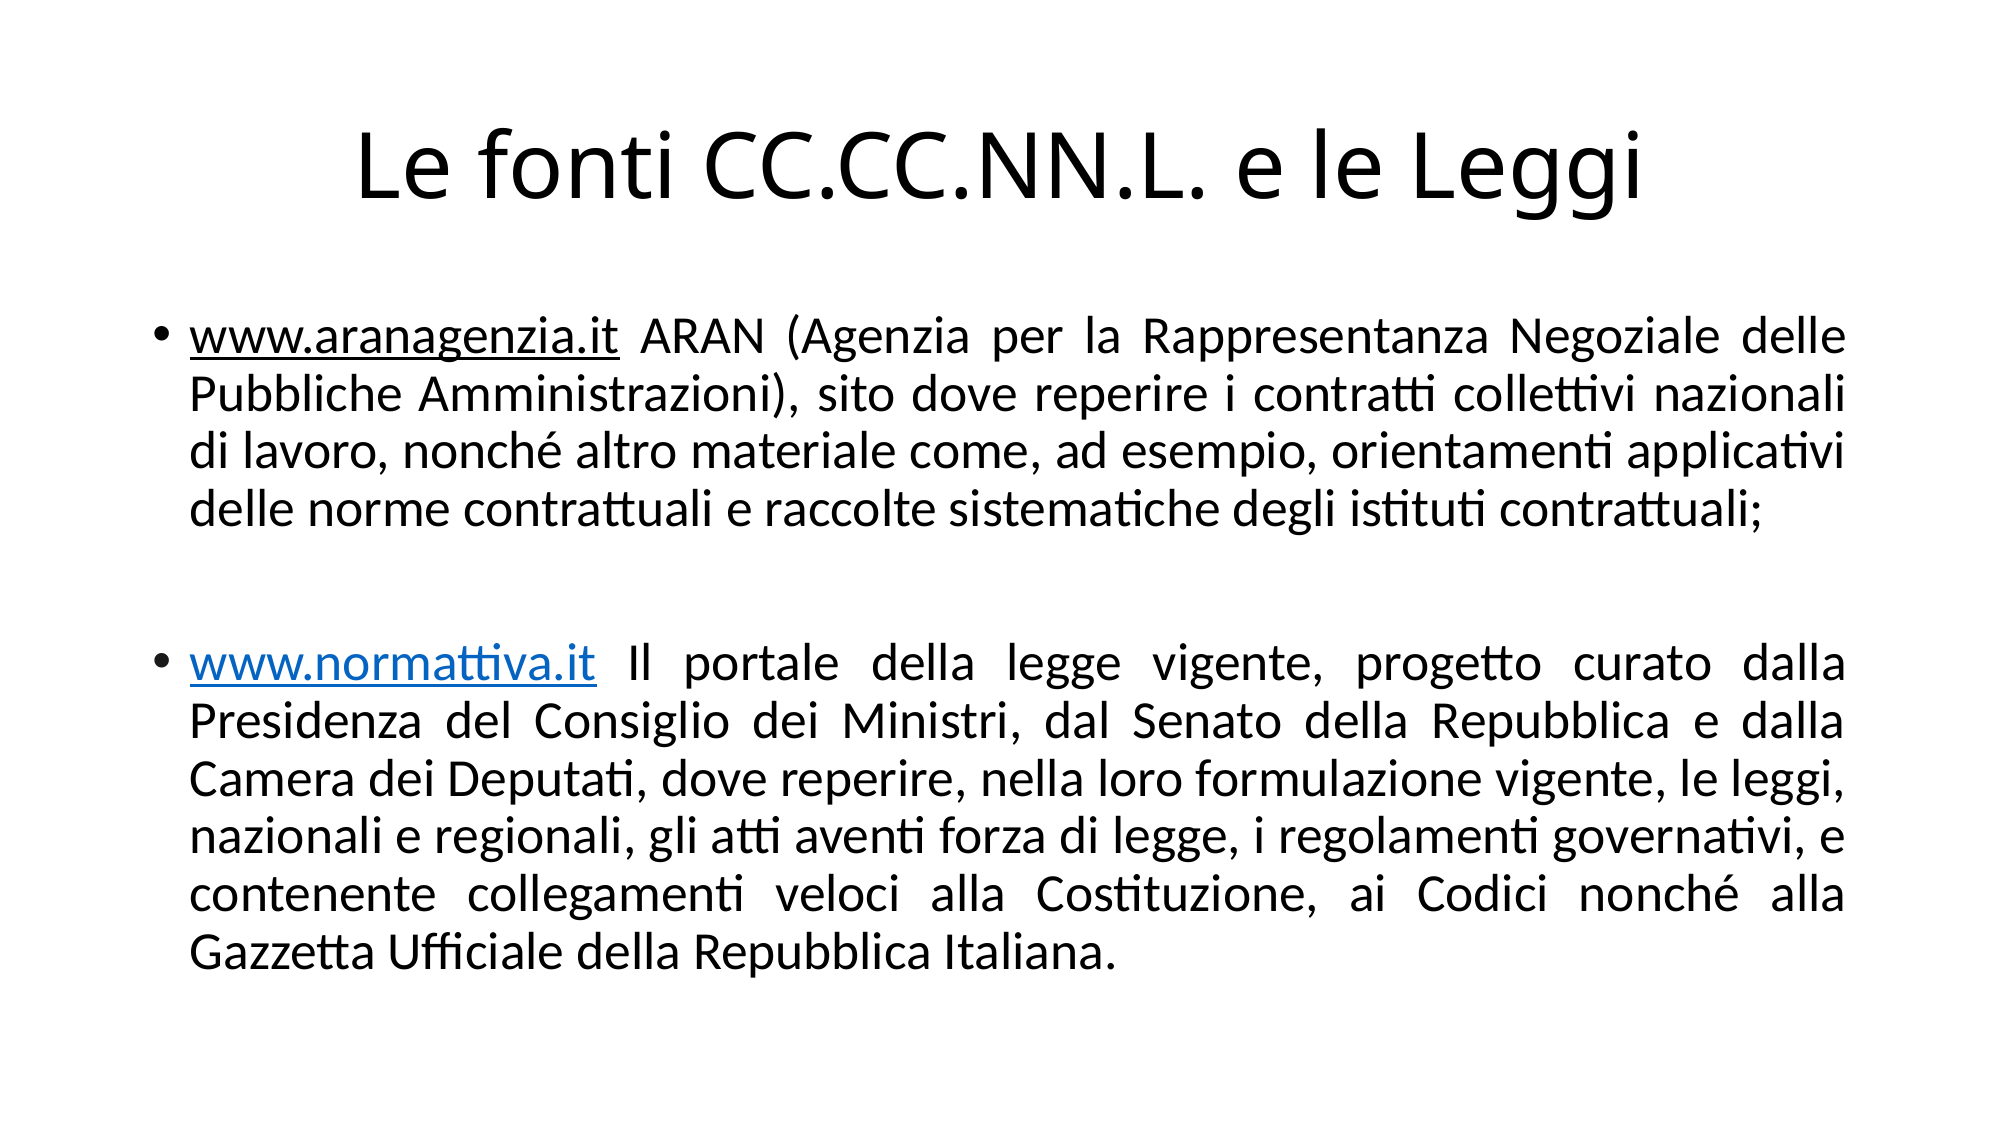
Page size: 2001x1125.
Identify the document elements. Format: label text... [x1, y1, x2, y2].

title Le fonti CC.CC.NN.L. e le Leggi [137, 59, 1863, 278]
list www.aranagenzia.it ARAN (Agenzia per la Rappresentanza Negoziale delle Pubbliche Amministrazioni), sito dove reperire i contratti collettivi nazionali di lavoro, nonché altro materiale come, ad esempio, orientamenti applicativi delle norme contrattuali e raccolte sistematiche degli istituti contrattuali; www.normattiva.it Il portale della legge vigente, progetto curato dalla Presidenza del Consiglio dei Ministri, dal Senato della Repubblica e dalla Camera dei Deputati, dove reperire, nella loro formulazione vigente, le leggi, nazionali e regionali, gli atti aventi forza di legge, i regolamenti governativi, e contenente collegamenti veloci alla Costituzione, ai Codici nonché alla Gazzetta Ufficiale della Repubblica Italiana. [137, 299, 1863, 1014]
